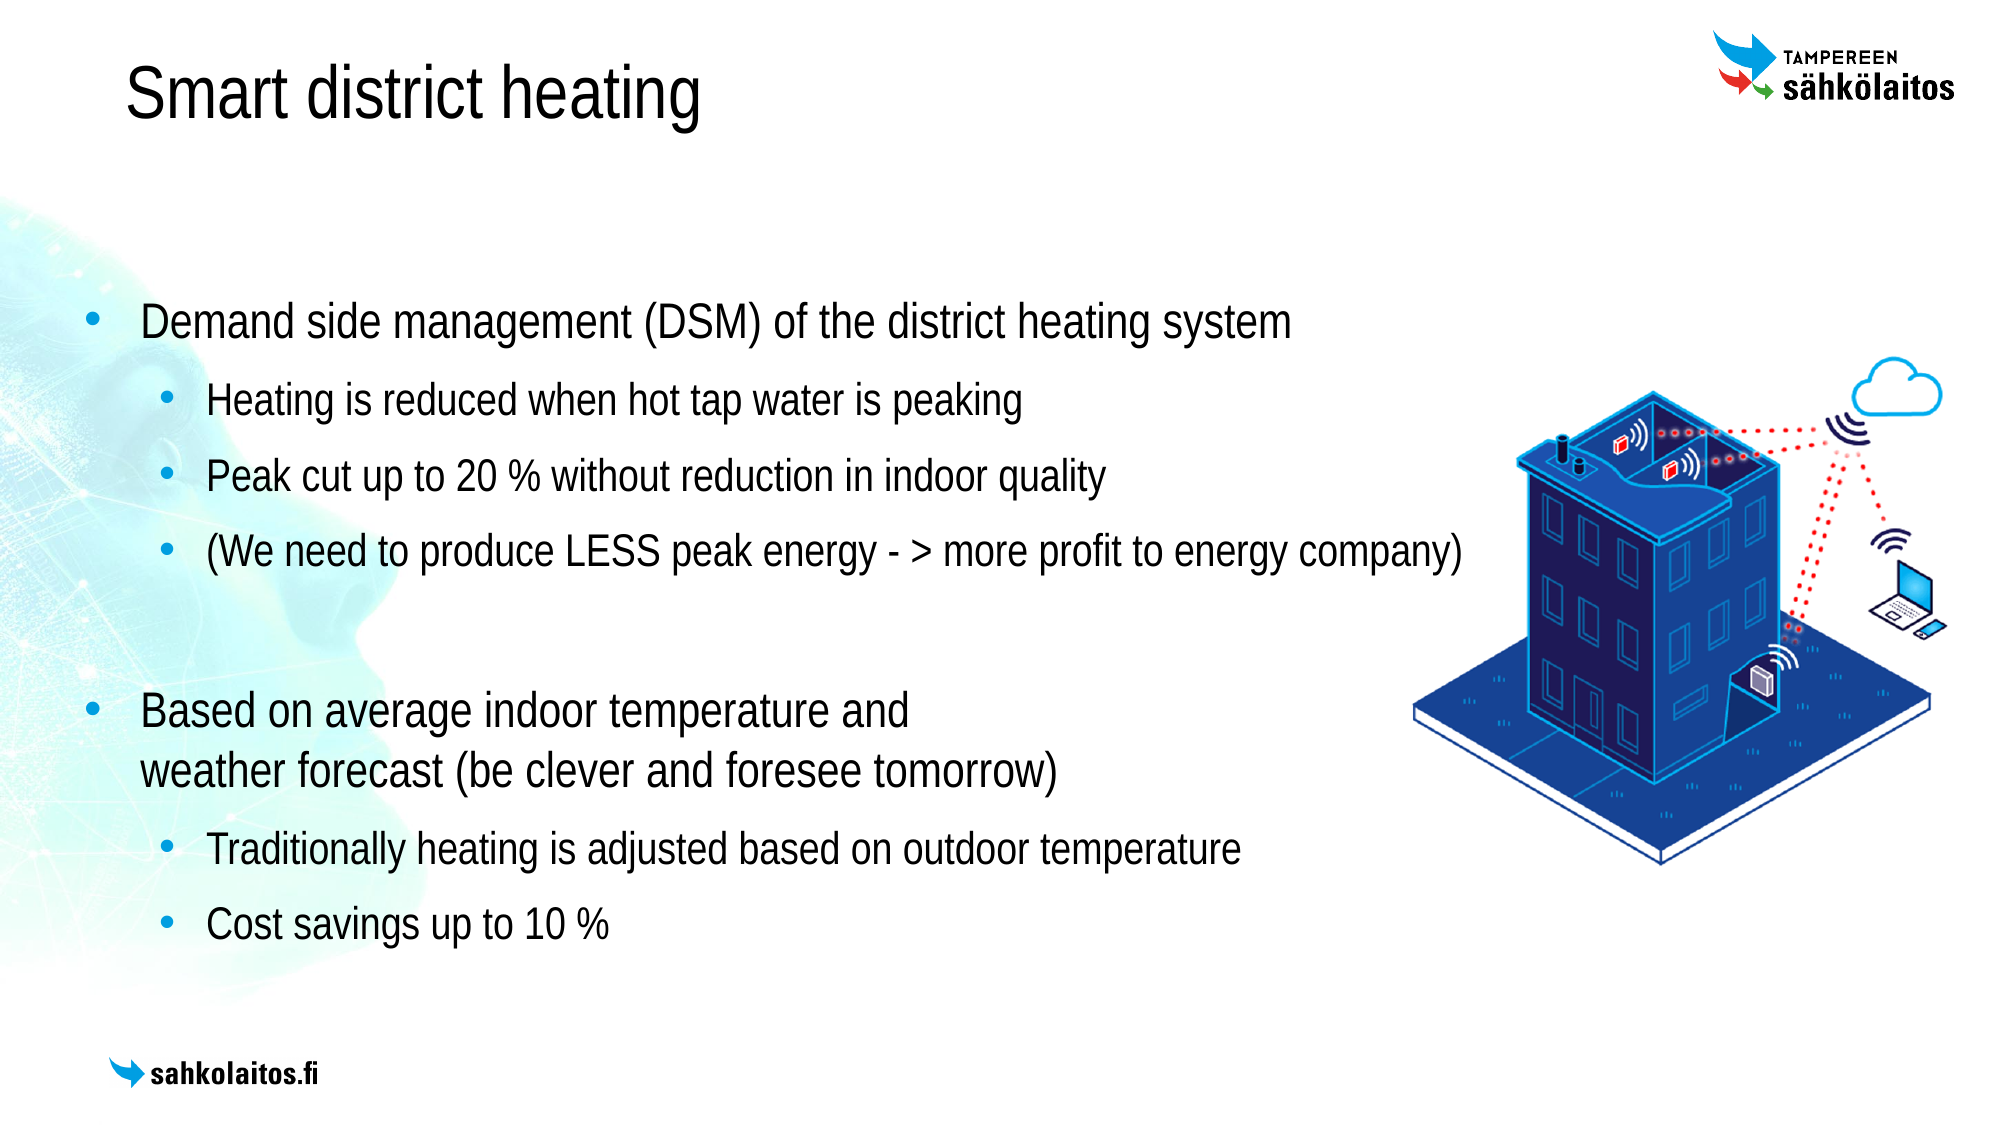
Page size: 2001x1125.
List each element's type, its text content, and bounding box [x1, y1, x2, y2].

list Demand side management (DSM) of the district heating system Heating is reduced when hot tap water is peaking Peak cut up to 20 % without reduction in indoor quality (We need to produce LESS peak energy - > more profit to energy company) Based on average indoor temperature and weather forecast (be clever and foresee tomorrow) Traditionally heating is adjusted based on outdoor temperature Cost savings up to 10 % [69, 281, 1541, 995]
picture [1713, 30, 1954, 100]
picture [1372, 324, 2000, 889]
title Smart district heating [110, 35, 1705, 166]
picture [0, 192, 455, 1125]
